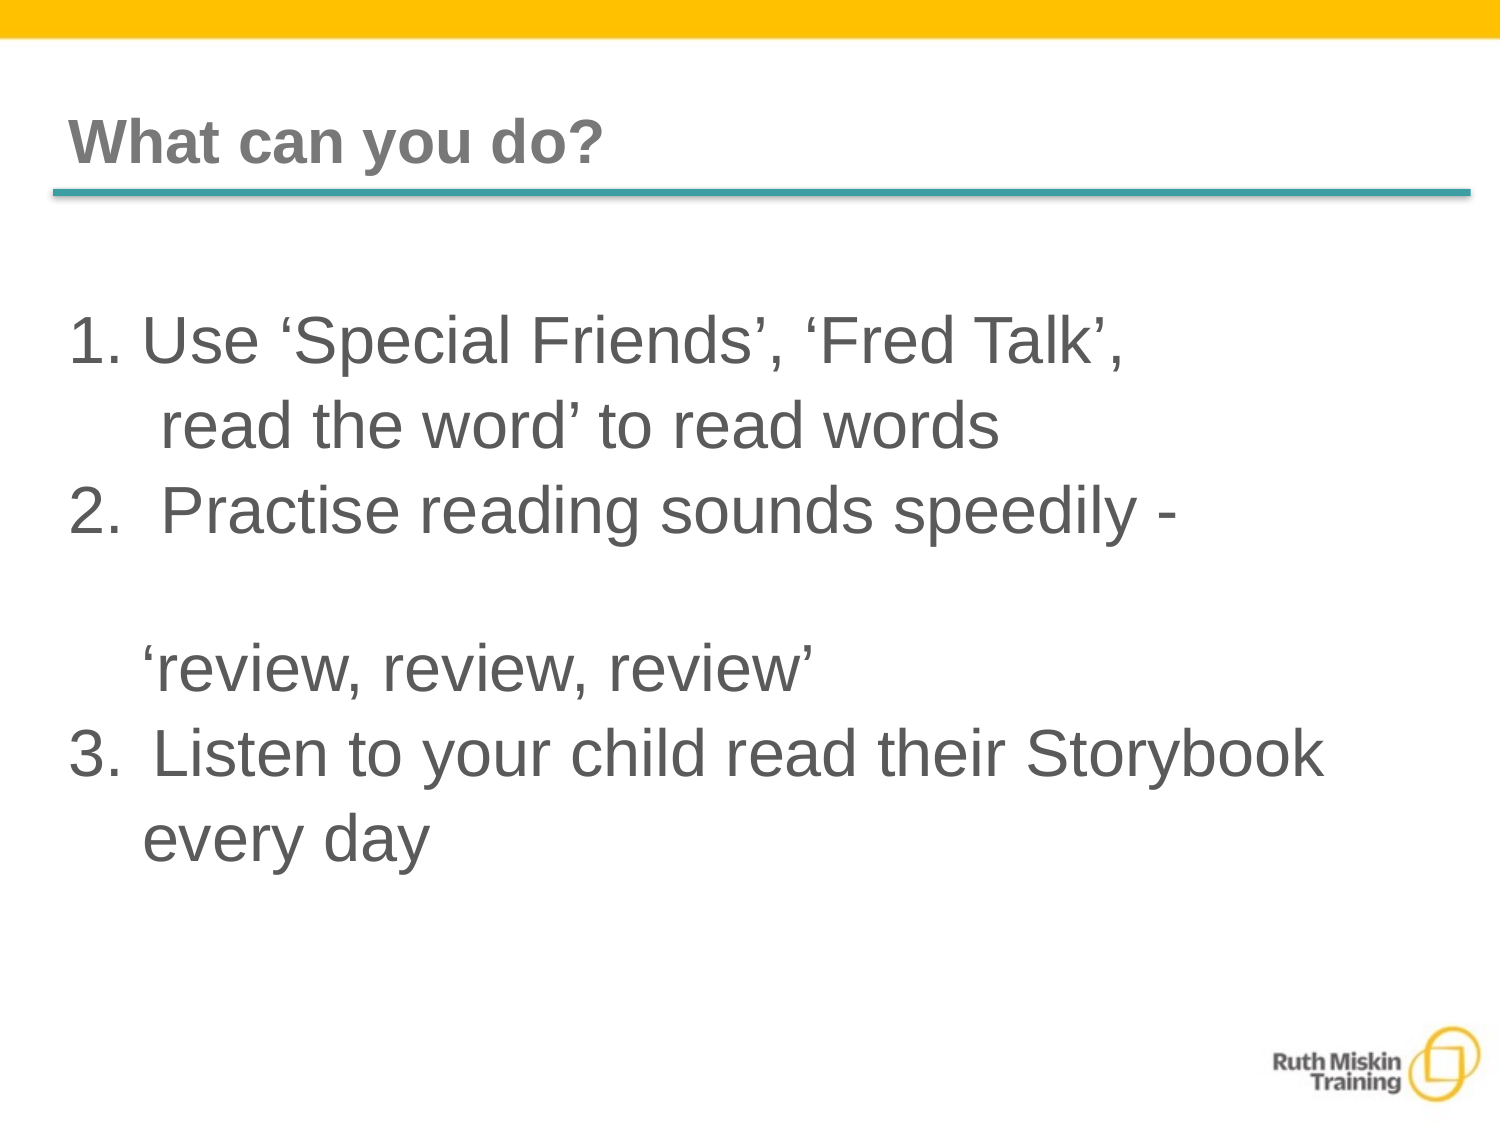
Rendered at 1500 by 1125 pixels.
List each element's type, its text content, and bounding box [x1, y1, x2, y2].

title What can you do? [52, 42, 1281, 185]
picture [0, 0, 1500, 1125]
list 1. Use ‘Special Friends’, ‘Fred Talk’, read the word’ to read words 2. Practise reading sounds speedily - ‘review, review, review’ Listen to your child read their Storybook every day [52, 297, 1471, 935]
